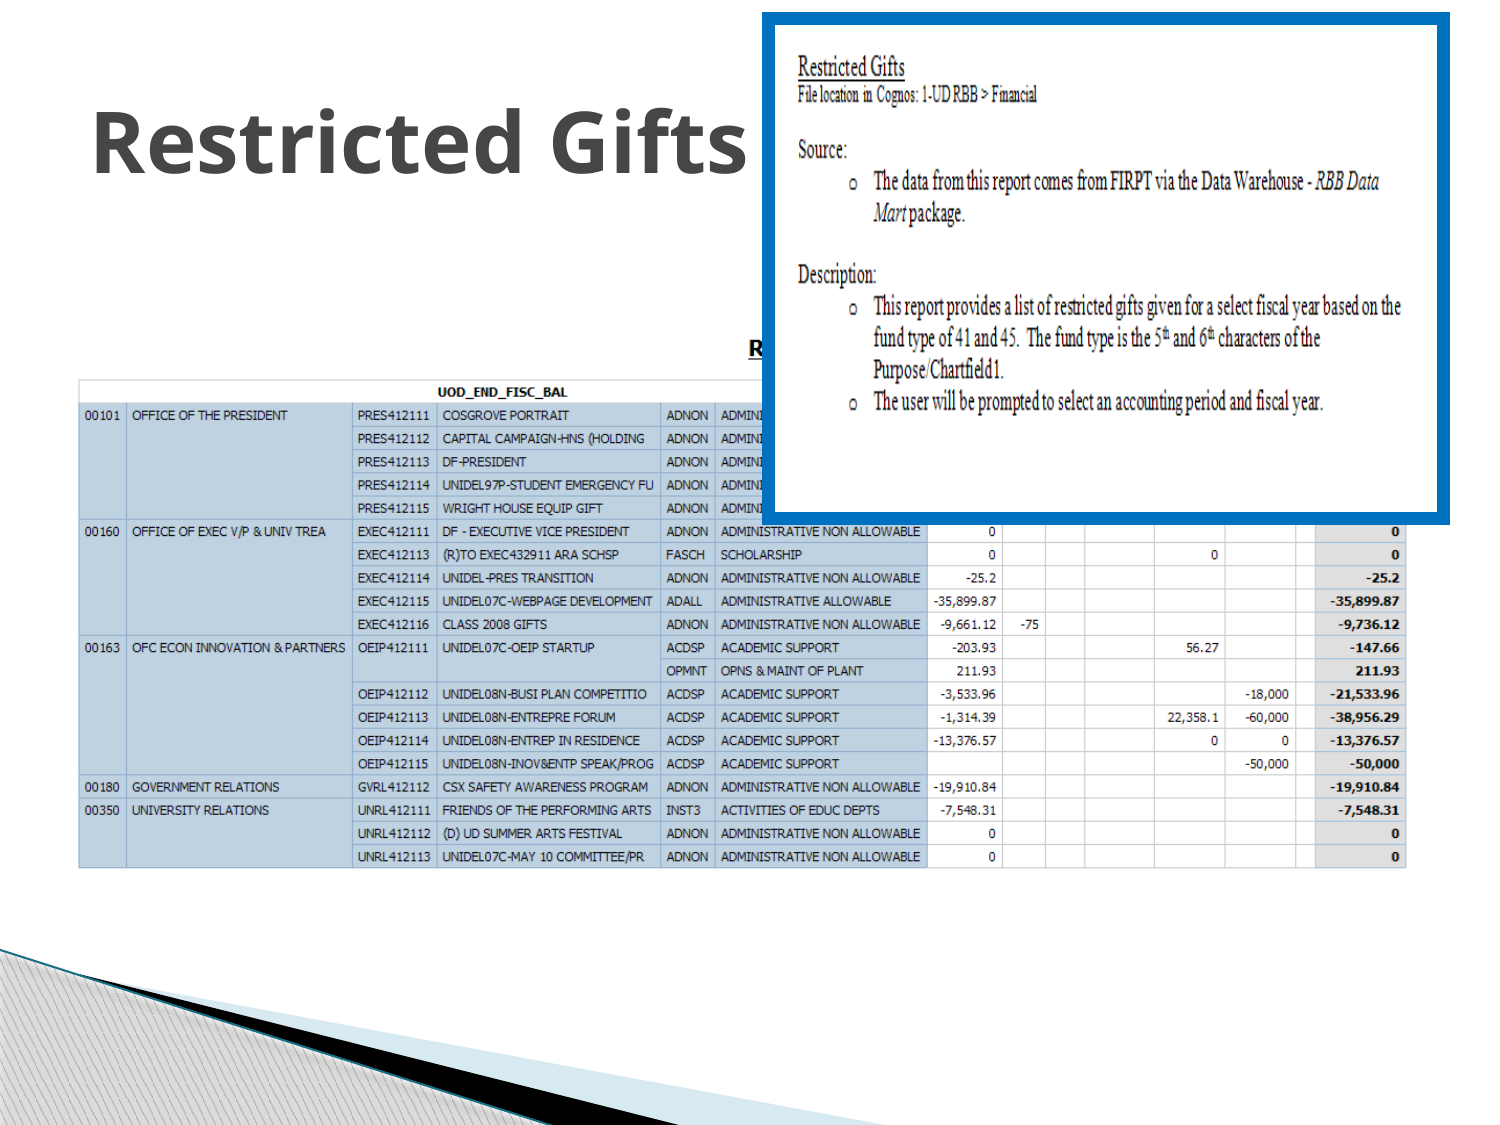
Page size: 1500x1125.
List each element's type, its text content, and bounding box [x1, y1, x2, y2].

title Restricted Gifts [75, 45, 762, 233]
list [74, 319, 1426, 909]
picture [774, 24, 1438, 513]
